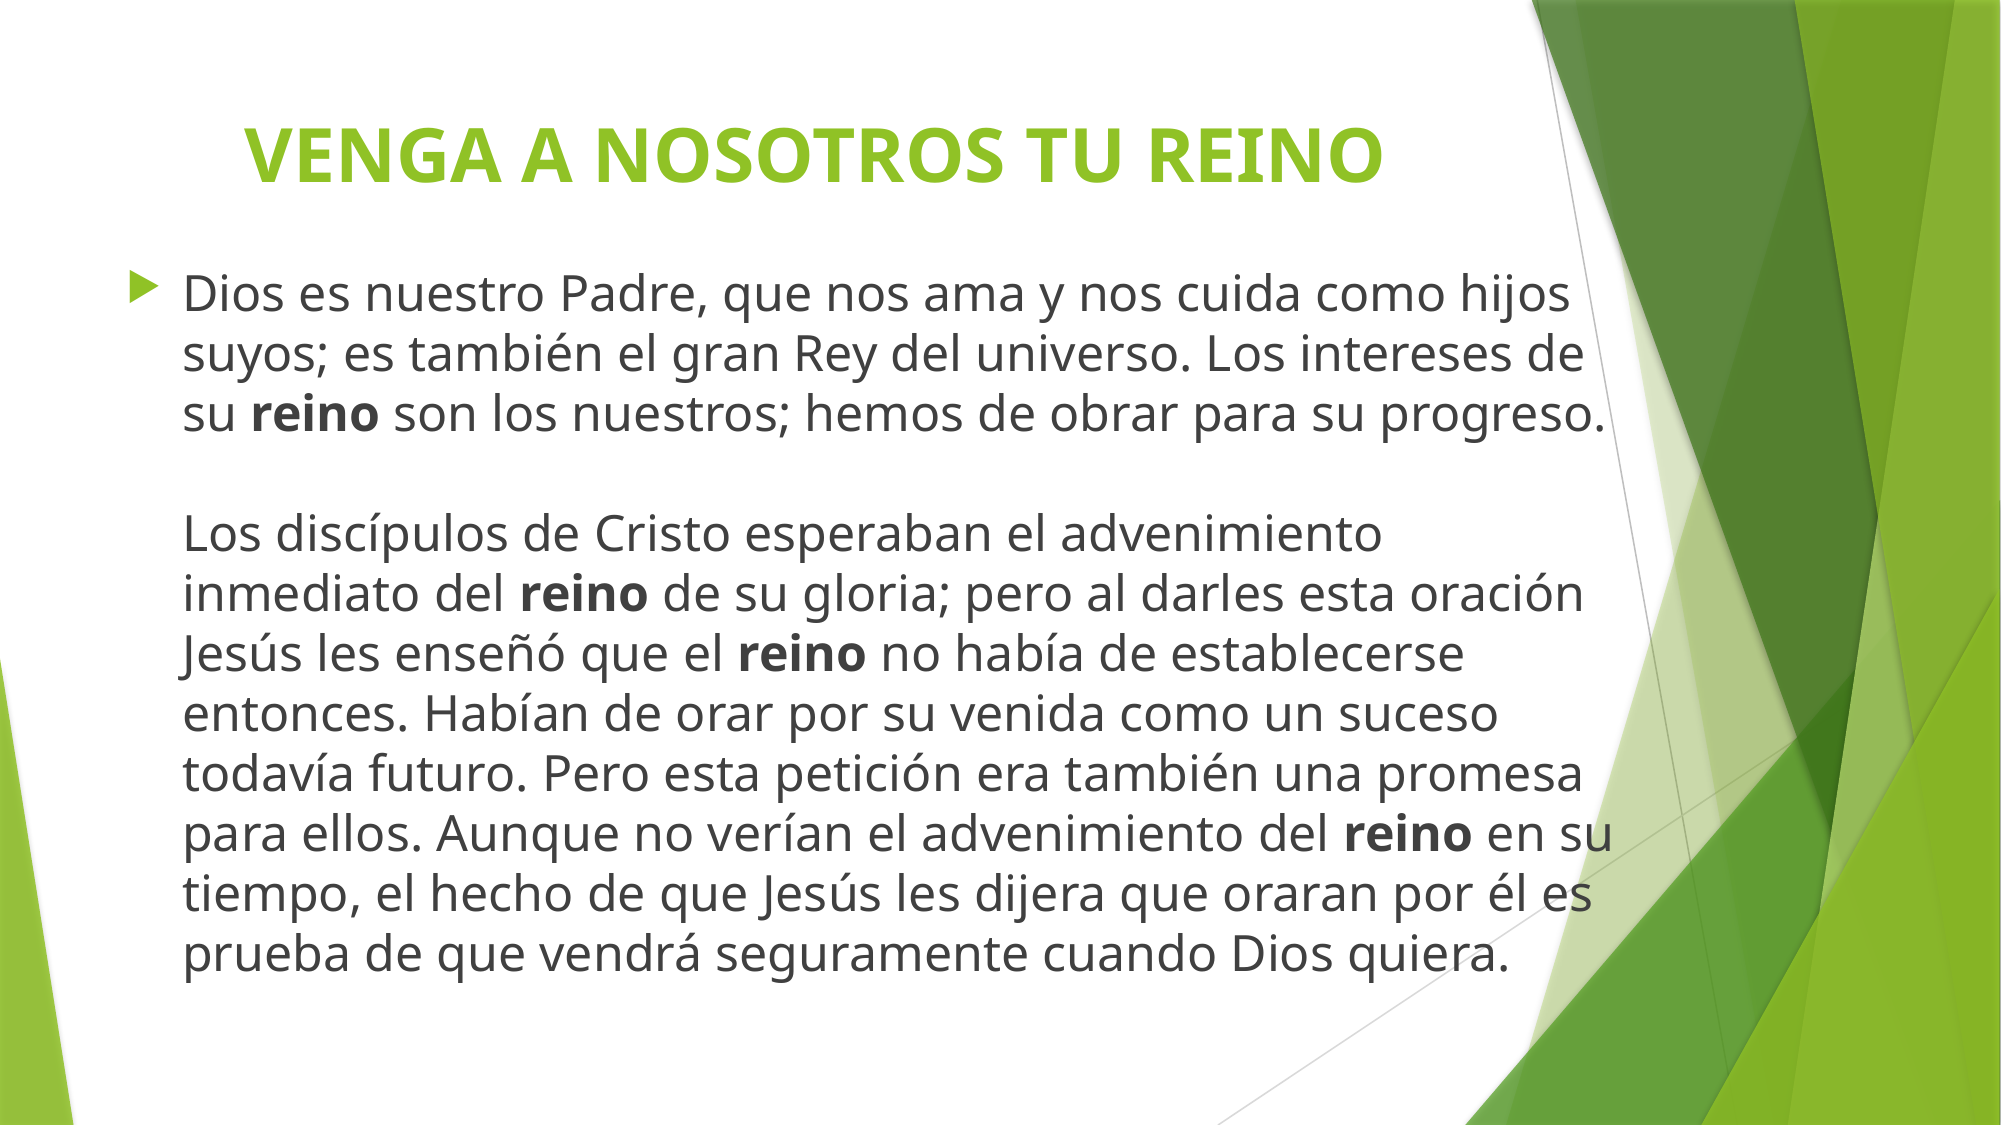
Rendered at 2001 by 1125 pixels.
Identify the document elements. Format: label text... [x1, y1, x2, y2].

list Dios es nuestro Padre, que nos ama y nos cuida como hijos suyos; es también el gran Rey del universo. Los intereses de su reino son los nuestros; hemos de obrar para su progreso. Los discípulos de Cristo esperaban el advenimiento inmediato del reino de su gloria; pero al darles esta oración Jesús les enseñó que el reino no había de establecerse entonces. Habían de orar por su venida como un suceso todavía futuro. Pero esta petición era también una promesa para ellos. Aunque no verían el advenimiento del reino en su tiempo, el hecho de que Jesús les dijera que oraran por él es prueba de que vendrá seguramente cuando Dios quiera. [111, 253, 1647, 992]
title VENGA A NOSOTROS TU REINO [111, 99, 1522, 253]
